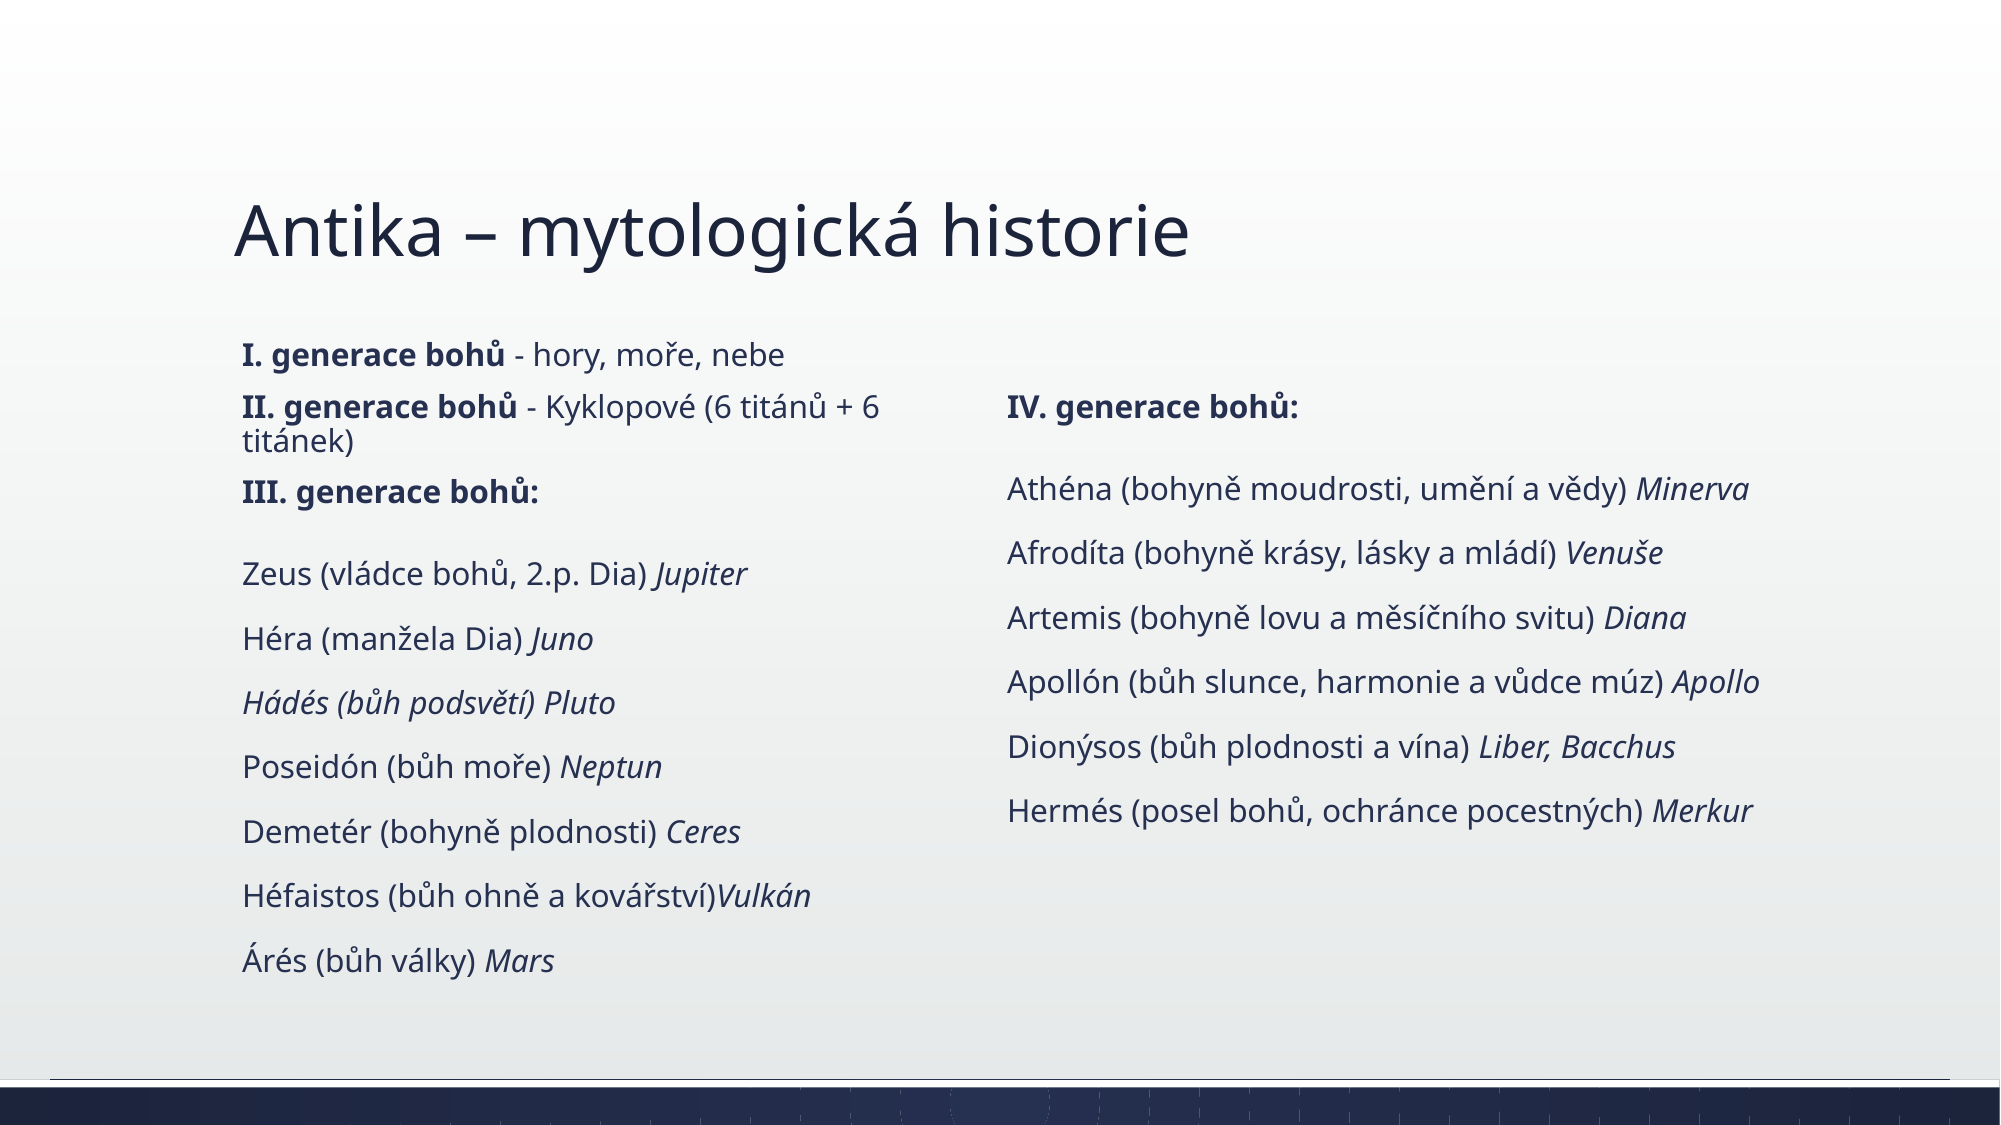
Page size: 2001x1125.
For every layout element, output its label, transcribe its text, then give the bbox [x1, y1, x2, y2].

title Antika – mytologická historie [219, 76, 1780, 279]
list I. generace bohů - hory, moře, nebe II. generace bohů - Kyklopové (6 titánů + 6 titánek) III. generace bohů: Zeus (vládce bohů, 2.p. Dia) Jupiter Héra (manžela Dia) Juno Hádés (bůh podsvětí) Pluto Poseidón (bůh moře) Neptun Demetér (bohyně plodnosti) Ceres Héfaistos (bůh ohně a kovářství)Vulkán Árés (bůh války) Mars IV. generace bohů: Athéna (bohyně moudrosti, umění a vědy) Minerva Afrodíta (bohyně krásy, lásky a mládí) Venuše Artemis (bohyně lovu a měsíčního svitu) Diana Apollón (bůh slunce, harmonie a vůdce múz) Apollo Dionýsos (bůh plodnosti a vína) Liber, Bacchus Hermés (posel bohů, ochránce pocestných) Merkur [219, 332, 1780, 990]
